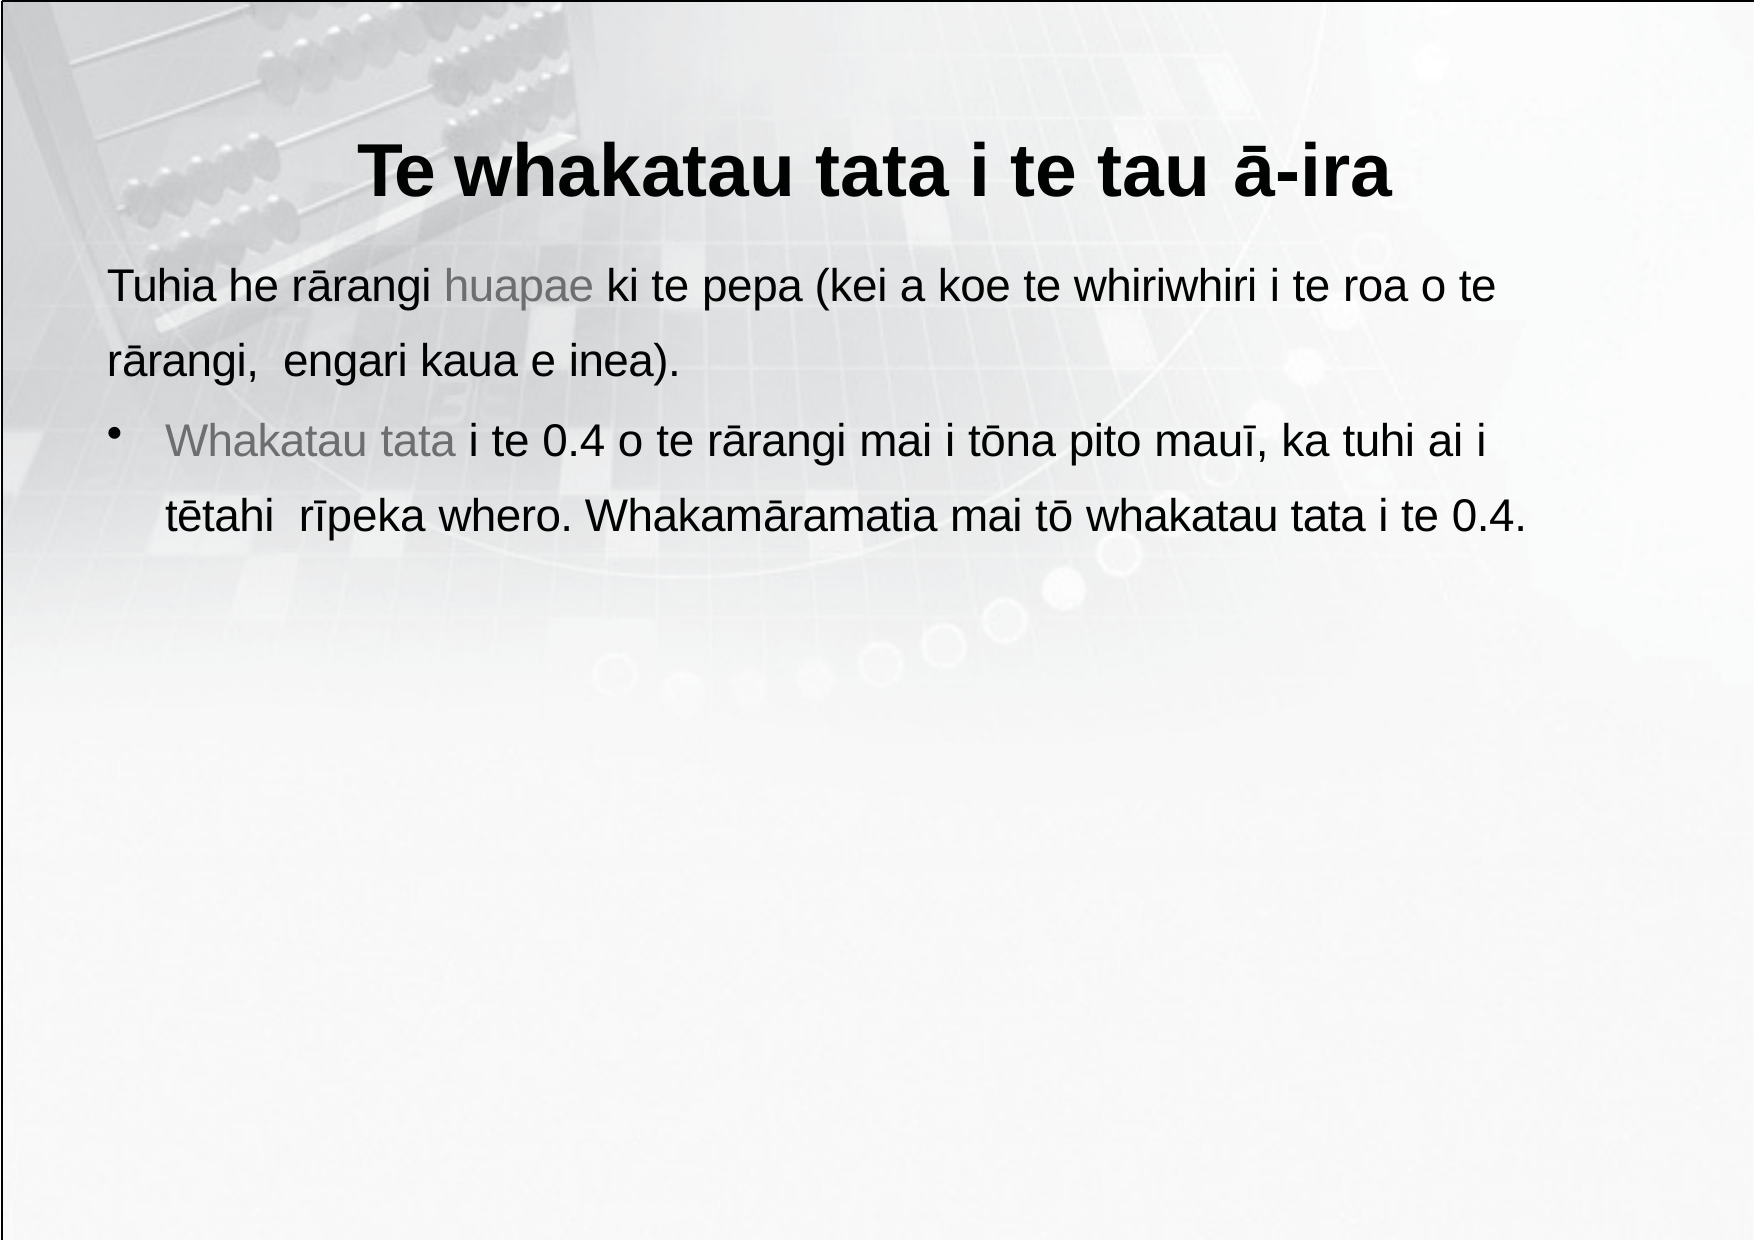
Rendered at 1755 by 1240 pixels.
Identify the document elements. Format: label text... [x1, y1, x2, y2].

list Tuhia he rārangi huapae ki te pepa (kei a koe te whiriwhiri i te roa o te rārangi, engari kaua e inea). Whakatau tata i te 0.4 o te rārangi mai i tōna pito mauī, ka tuhi ai i tētahi rīpeka whero. Whakamāramatia mai tō whakatau tata i te 0.4. [100, 233, 1654, 940]
title Te whakatau tata i te tau ā-ira [355, 119, 1400, 233]
picture [3, 2, 1754, 1240]
